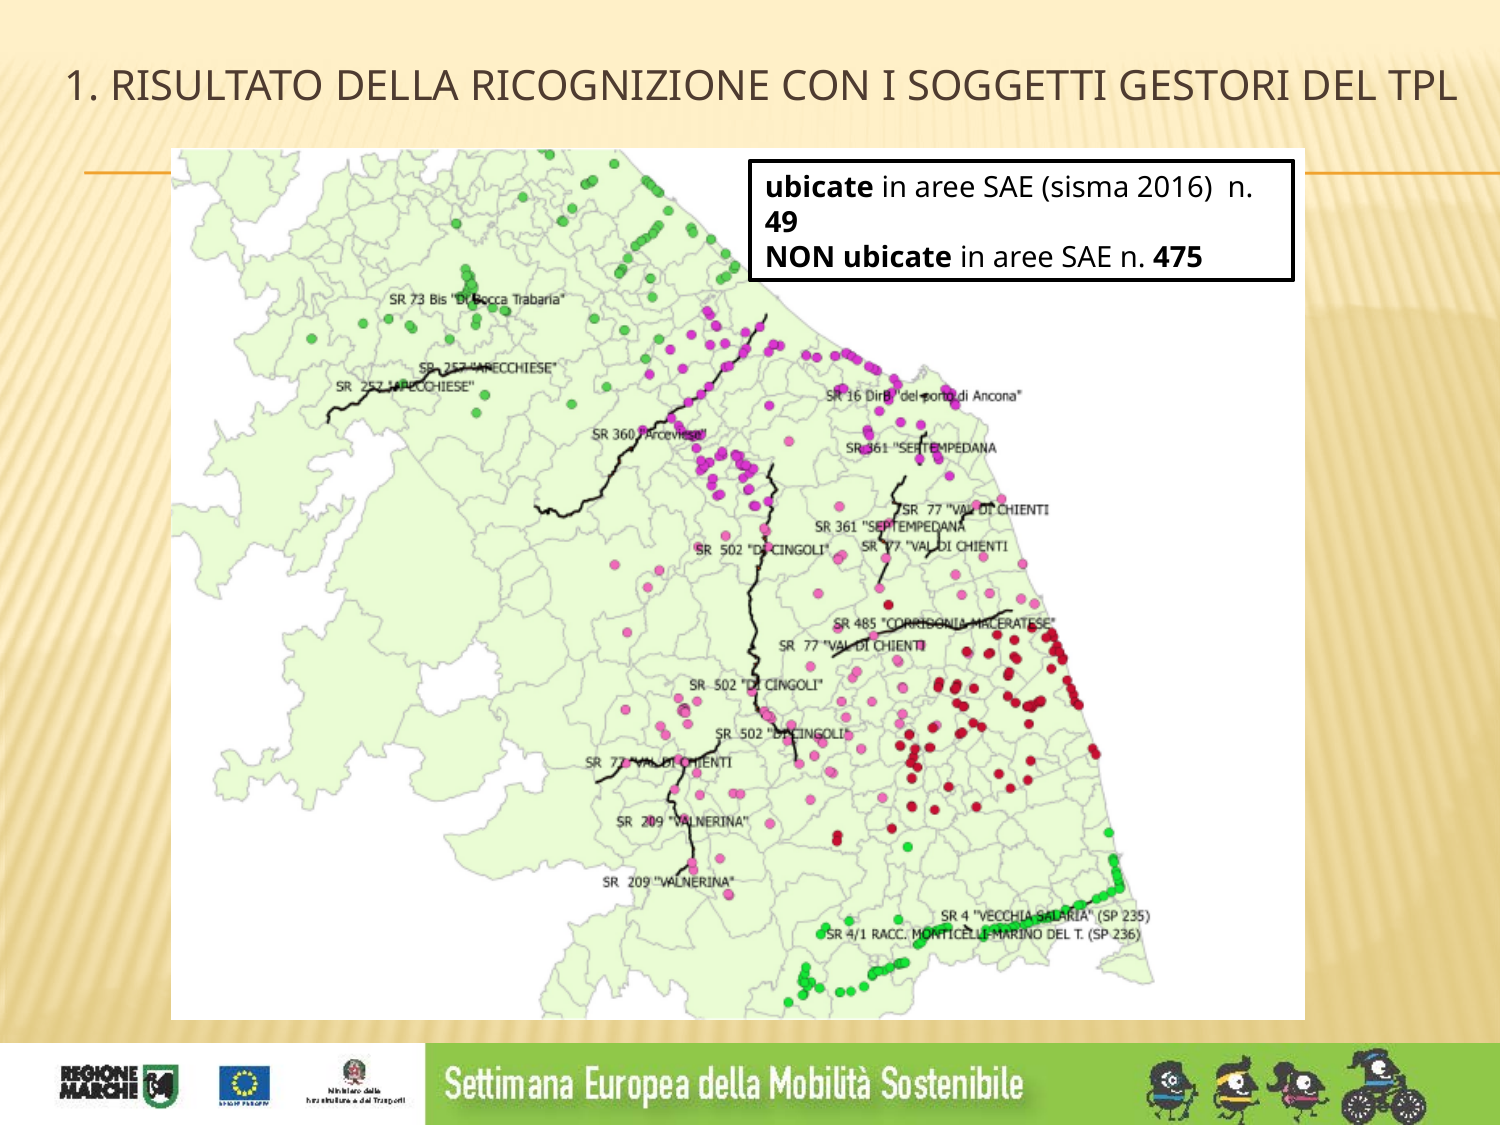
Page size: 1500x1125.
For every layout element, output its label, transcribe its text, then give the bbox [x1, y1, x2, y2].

title 1. Risultato della ricognizione con i soggetti gestori del TPL [50, 30, 1475, 138]
picture [0, 1042, 1500, 1125]
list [170, 148, 1306, 1021]
